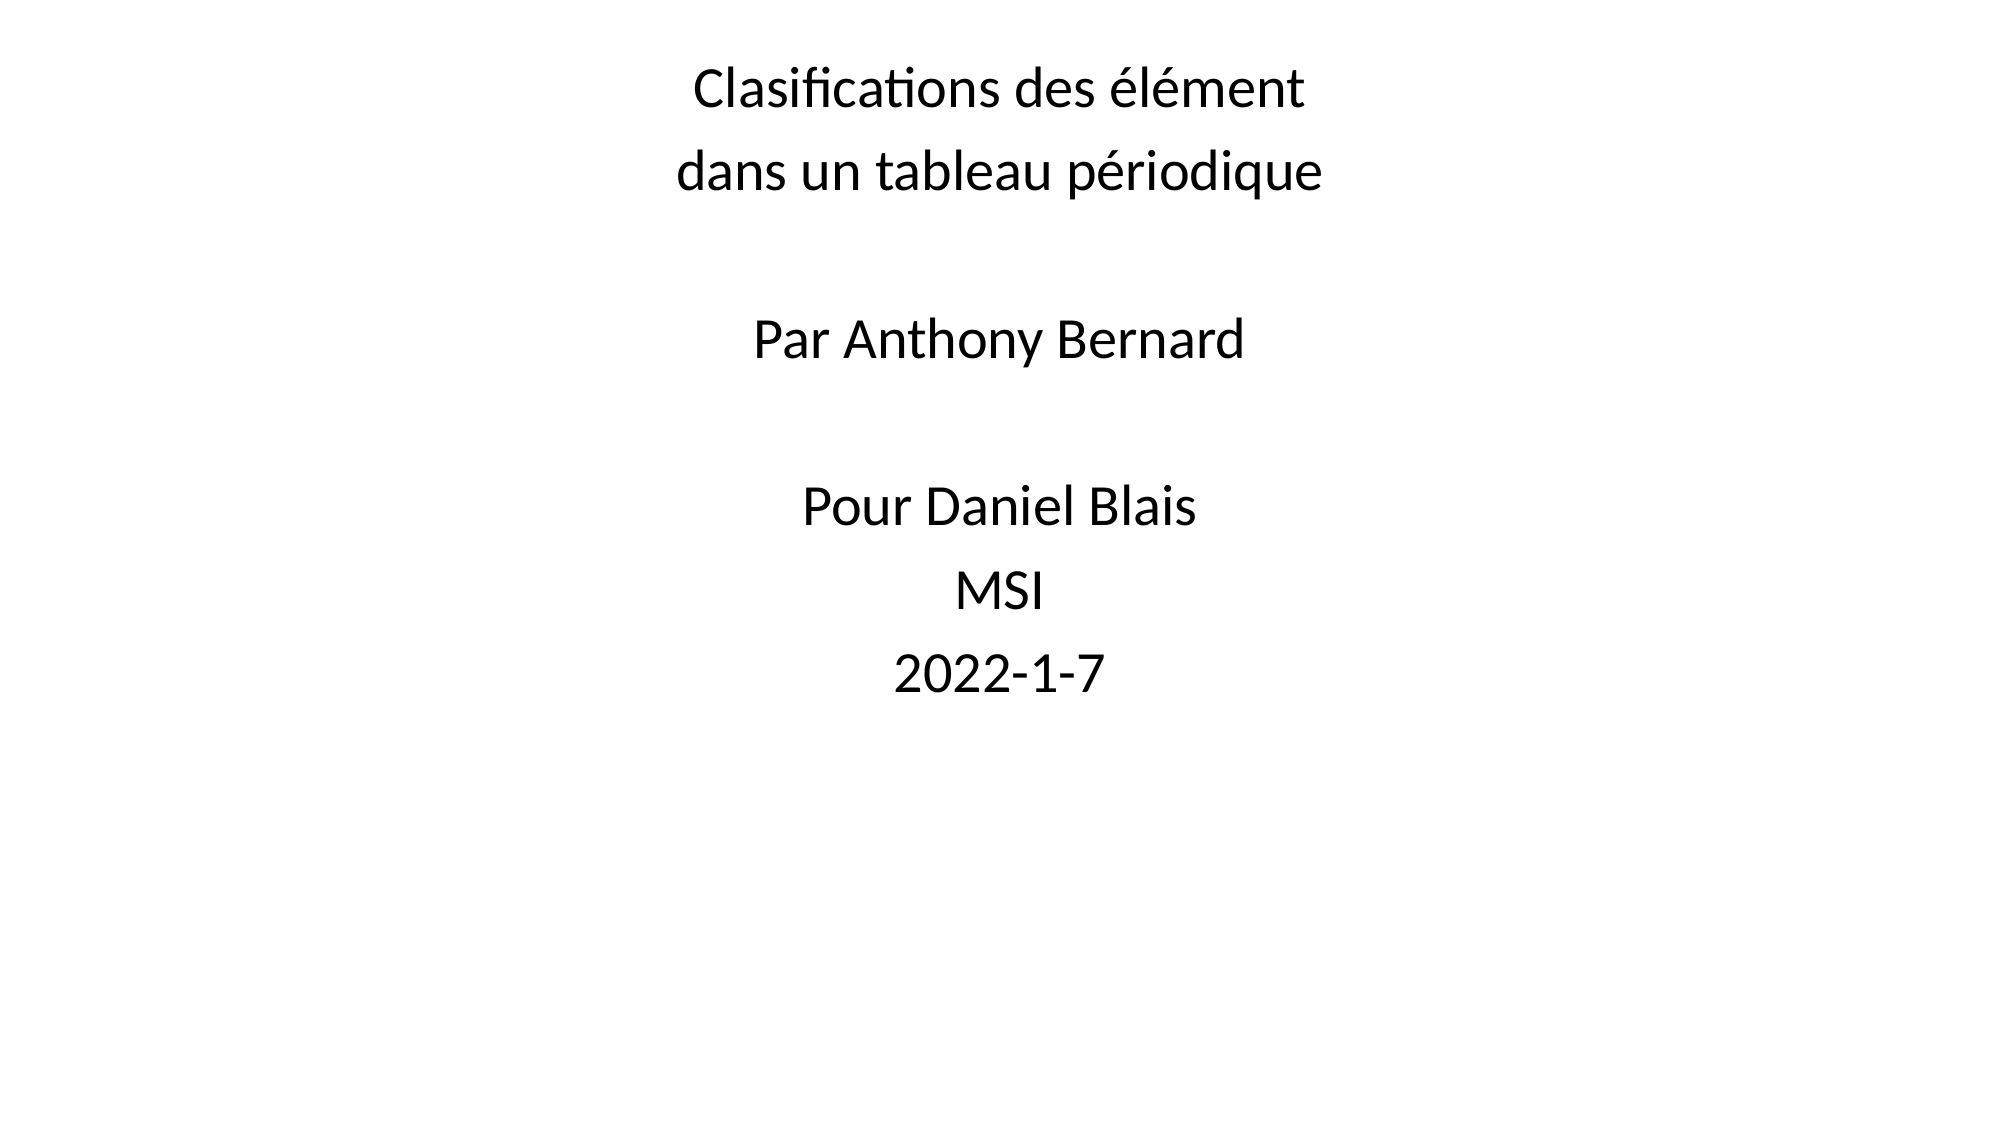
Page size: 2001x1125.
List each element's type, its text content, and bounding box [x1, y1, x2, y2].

list Clasifications des élément dans un tableau périodique Par Anthony Bernard Pour Daniel Blais MSI 2022-1-7 [137, 49, 1863, 1014]
